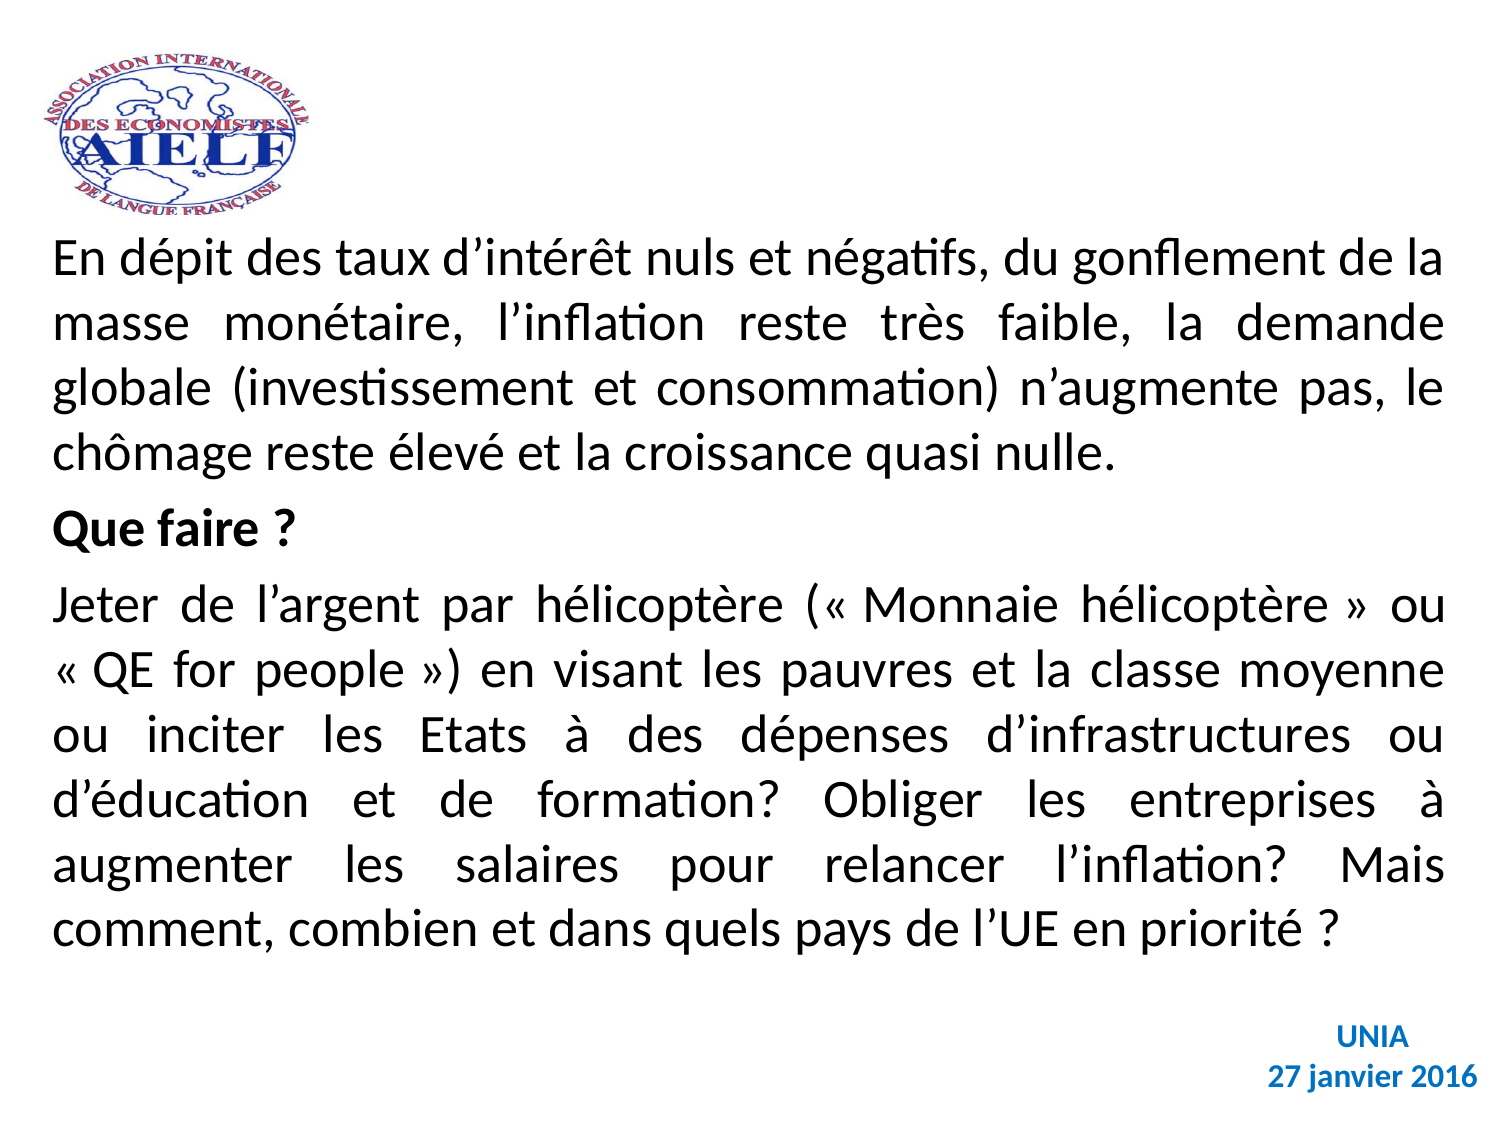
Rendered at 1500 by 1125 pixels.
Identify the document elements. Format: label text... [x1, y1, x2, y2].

text_box UNIA 27 janvier 2016 [1224, 1014, 1500, 1094]
list En dépit des taux d’intérêt nuls et négatifs, du gonflement de la masse monétaire, l’inflation reste très faible, la demande globale (investissement et consommation) n’augmente pas, le chômage reste élevé et la croissance quasi nulle. Que faire ? Jeter de l’argent par hélicoptère (« Monnaie hélicoptère » ou « QE for people ») en visant les pauvres et la classe moyenne ou inciter les Etats à des dépenses d’infrastructures ou d’éducation et de formation? Obliger les entreprises à augmenter les salaires pour relancer l’inflation? Mais comment, combien et dans quels pays de l’UE en priorité ? [37, 214, 1463, 1015]
picture [43, 53, 309, 215]
